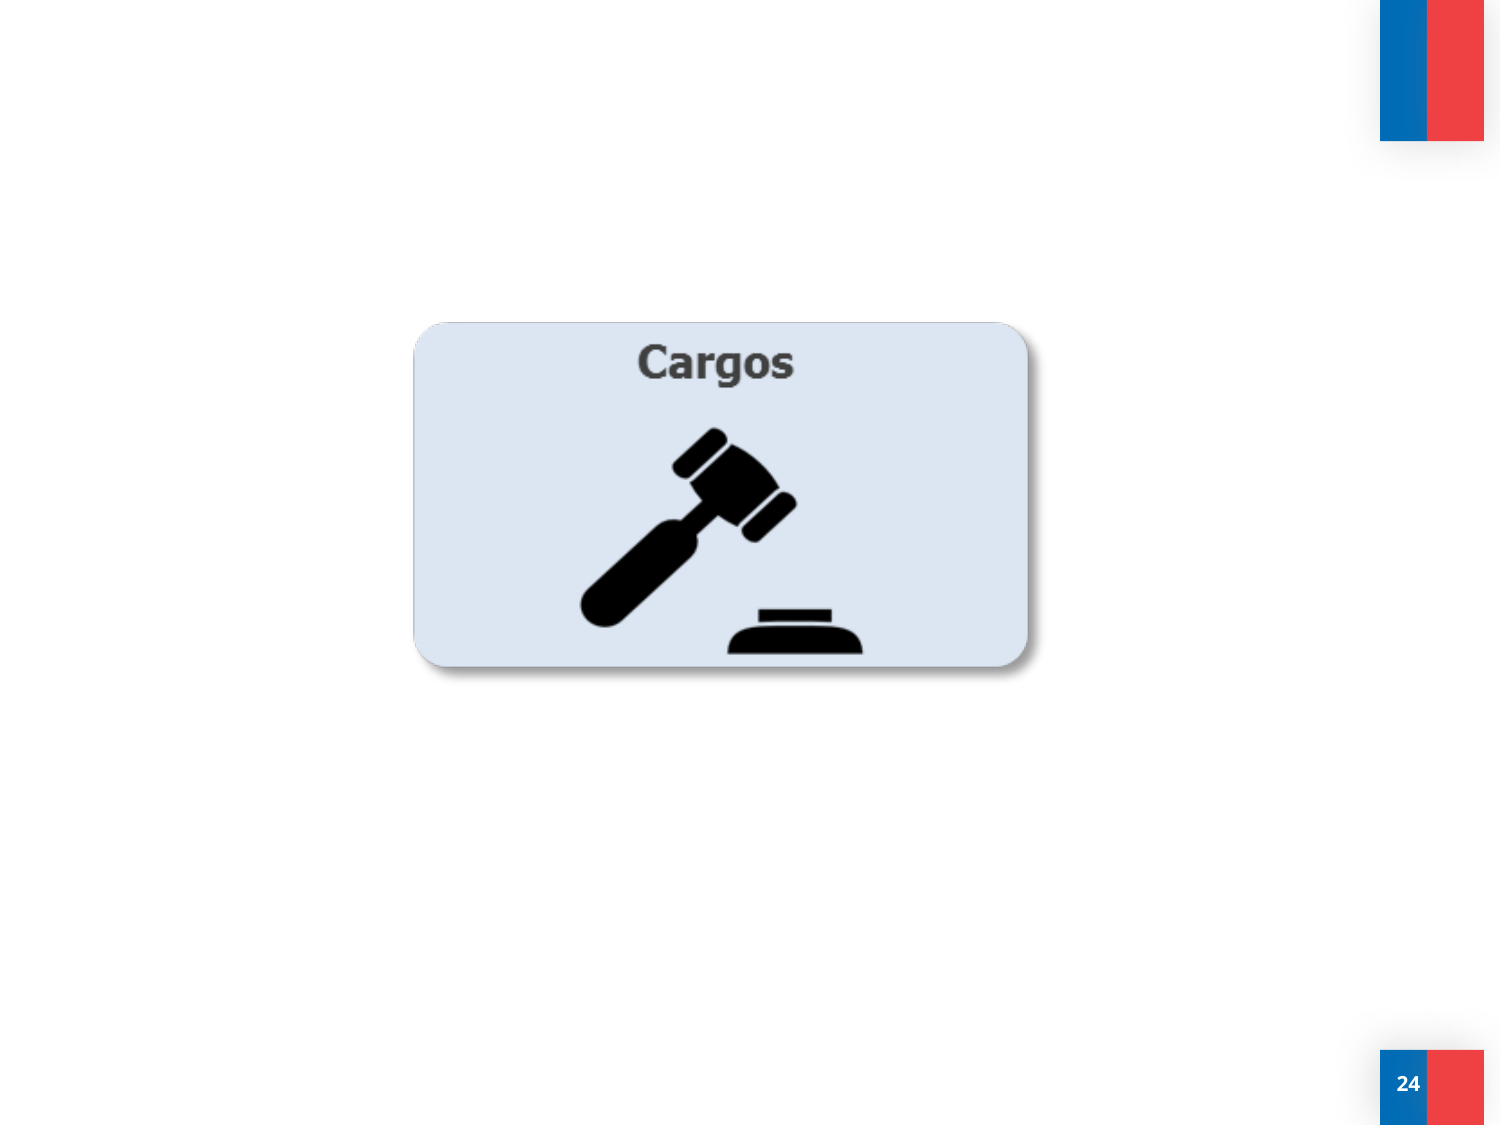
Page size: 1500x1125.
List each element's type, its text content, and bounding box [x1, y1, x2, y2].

picture [407, 314, 1052, 691]
slide_number 24 [1364, 1070, 1436, 1101]
